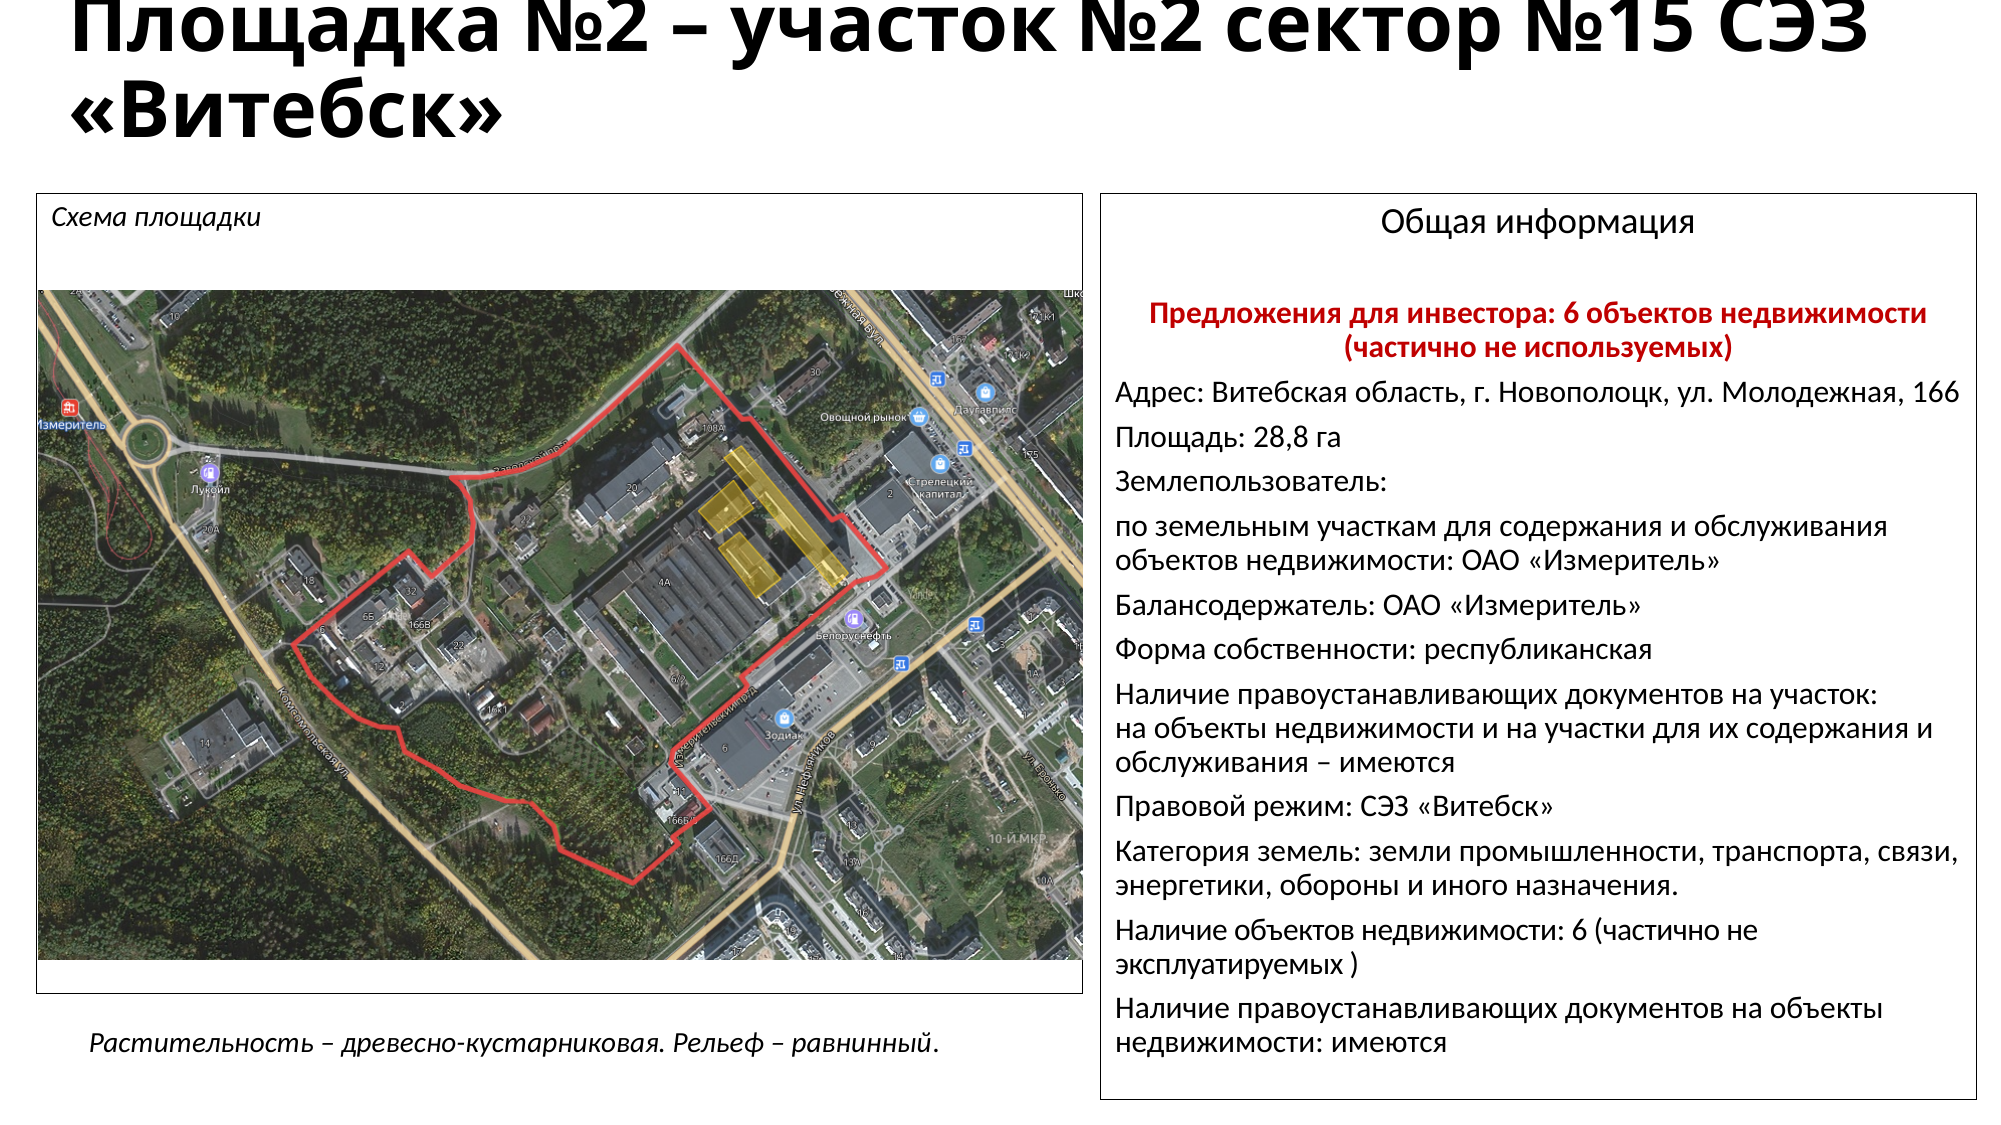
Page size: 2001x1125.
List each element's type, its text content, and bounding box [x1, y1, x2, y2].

picture [38, 290, 1083, 960]
title Площадка №2 – участок №2 сектор №15 СЭЗ «Витебск» [53, 75, 1945, 162]
list Общая информация Предложения для инвестора: 6 объектов недвижимости (частично не используемых) Адрес: Витебская область, г. Новополоцк, ул. Молодежная, 166 Площадь: 28,8 га Землепользователь: по земельным участкам для содержания и обслуживания объектов недвижимости: ОАО «Измеритель» Балансодержатель: ОАО «Измеритель» Форма собственности: республиканская Наличие правоустанавливающих документов на участок: на объекты недвижимости и на участки для их содержания и обслуживания – имеются Правовой режим: СЭЗ «Витебск» Категория земель: земли промышленности, транспорта, связи, энергетики, обороны и иного назначения. Наличие объектов недвижимости: 6 (частично не эксплуатируемых ) Наличие правоустанавливающих документов на объекты недвижимости: имеются [1100, 193, 1977, 1100]
text_box Растительность – древесно-кустарниковая. Рельеф – равнинный. [74, 1020, 956, 1067]
list Схема площадки [36, 193, 1083, 994]
